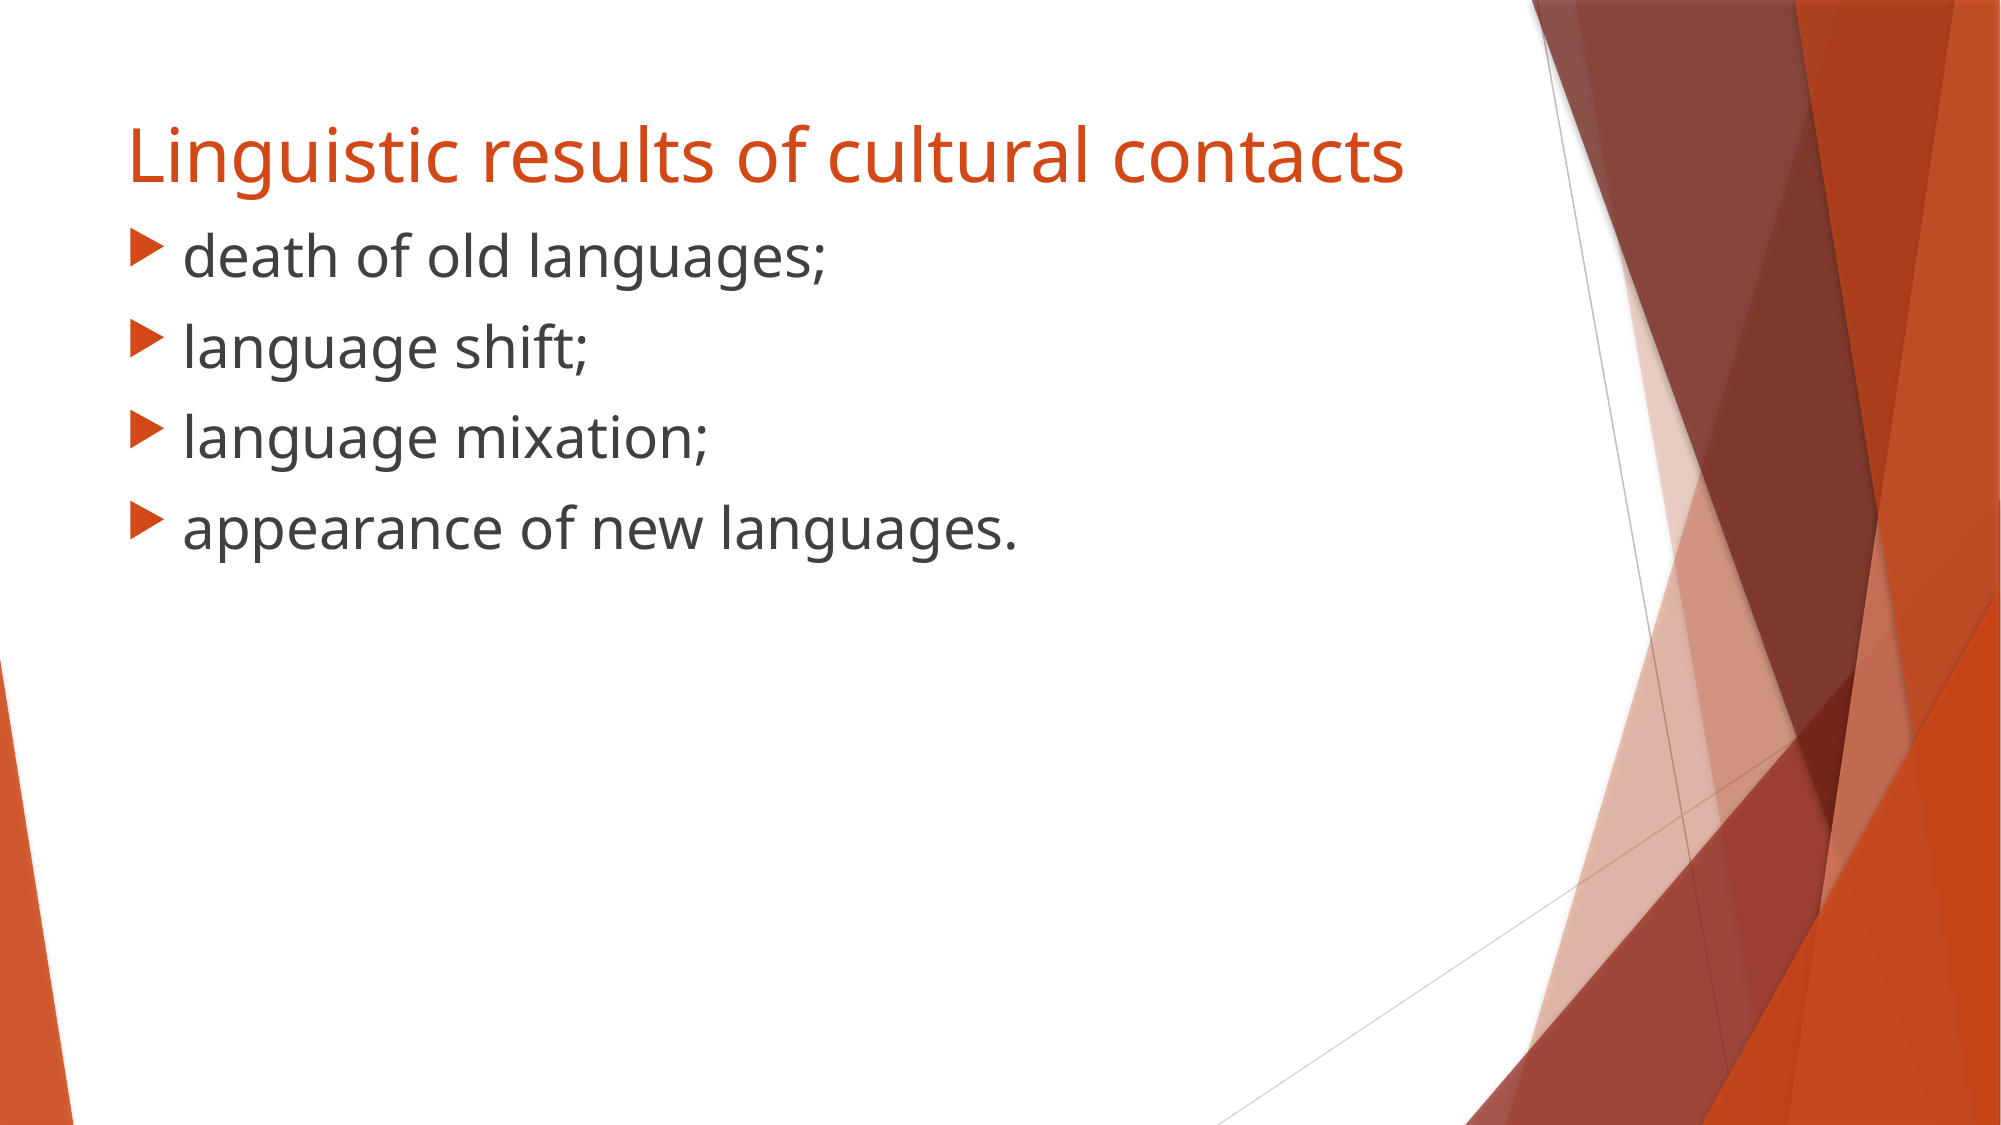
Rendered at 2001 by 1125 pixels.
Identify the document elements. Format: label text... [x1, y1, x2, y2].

list death of old languages; language shift; language mixation; appearance of new languages. [111, 211, 1522, 991]
title Linguistic results of cultural contacts [111, 99, 1522, 211]
